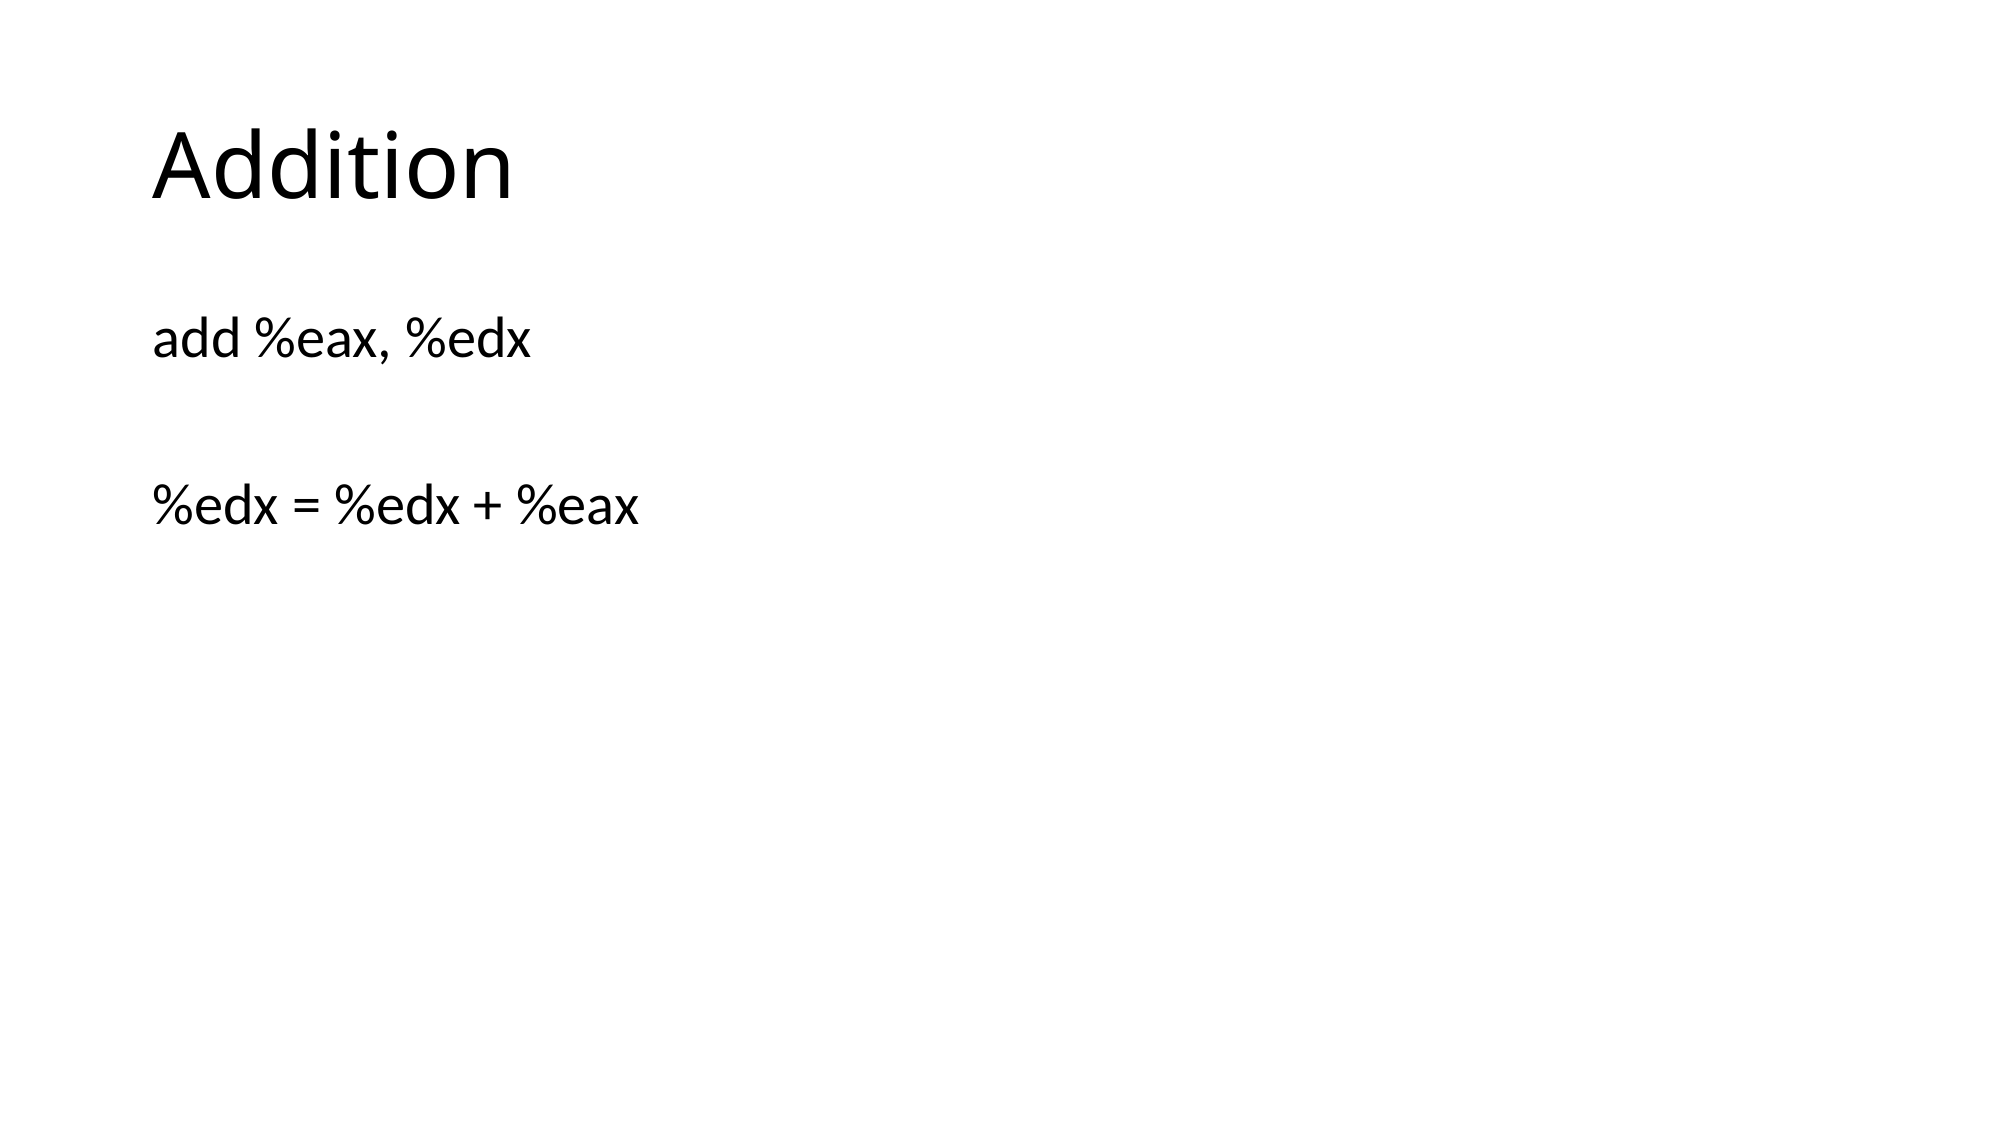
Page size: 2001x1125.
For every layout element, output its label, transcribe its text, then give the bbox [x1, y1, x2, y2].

list add %eax, %edx %edx = %edx + %eax [137, 299, 1863, 1014]
title Addition [137, 59, 1863, 278]
